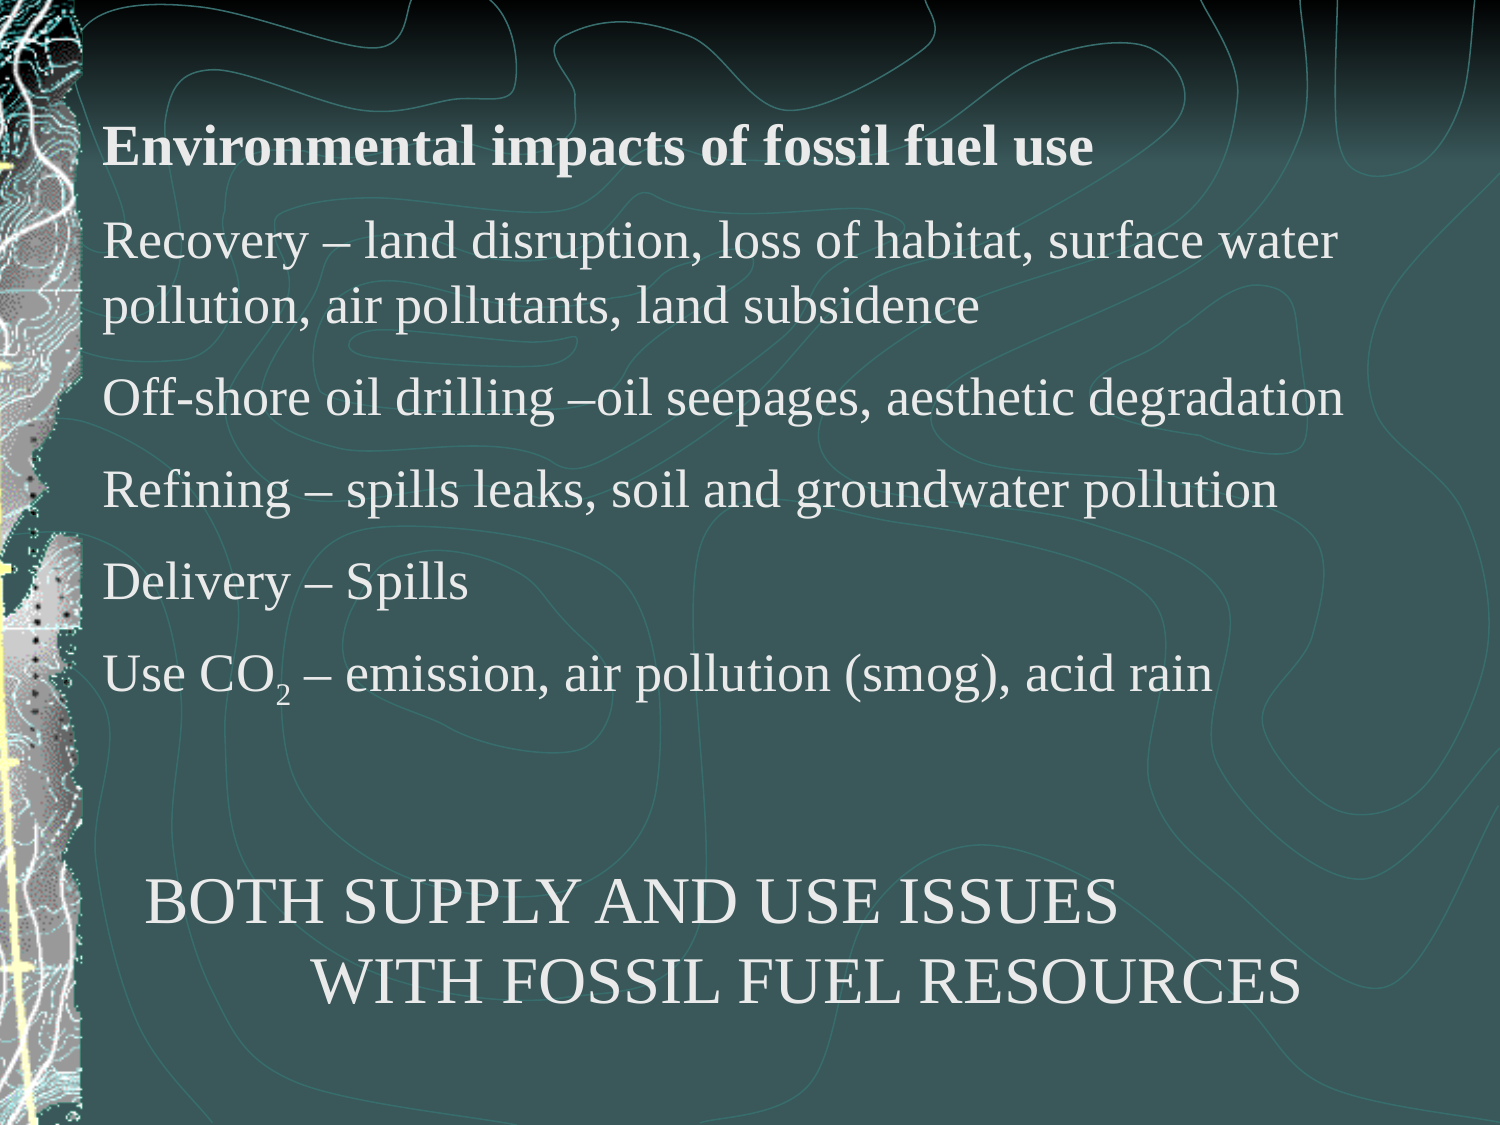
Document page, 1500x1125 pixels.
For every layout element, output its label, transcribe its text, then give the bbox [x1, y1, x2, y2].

picture [0, 0, 85, 1125]
text_box BOTH SUPPLY AND USE ISSUES WITH FOSSIL FUEL RESOURCES [129, 849, 1320, 1025]
text_box Environmental impacts of fossil fuel use Recovery – land disruption, loss of habitat, surface water pollution, air pollutants, land subsidence Off-shore oil drilling –oil seepages, aesthetic degradation Refining – spills leaks, soil and groundwater pollution Delivery – Spills Use CO2 – emission, air pollution (smog), acid rain [87, 99, 1488, 719]
